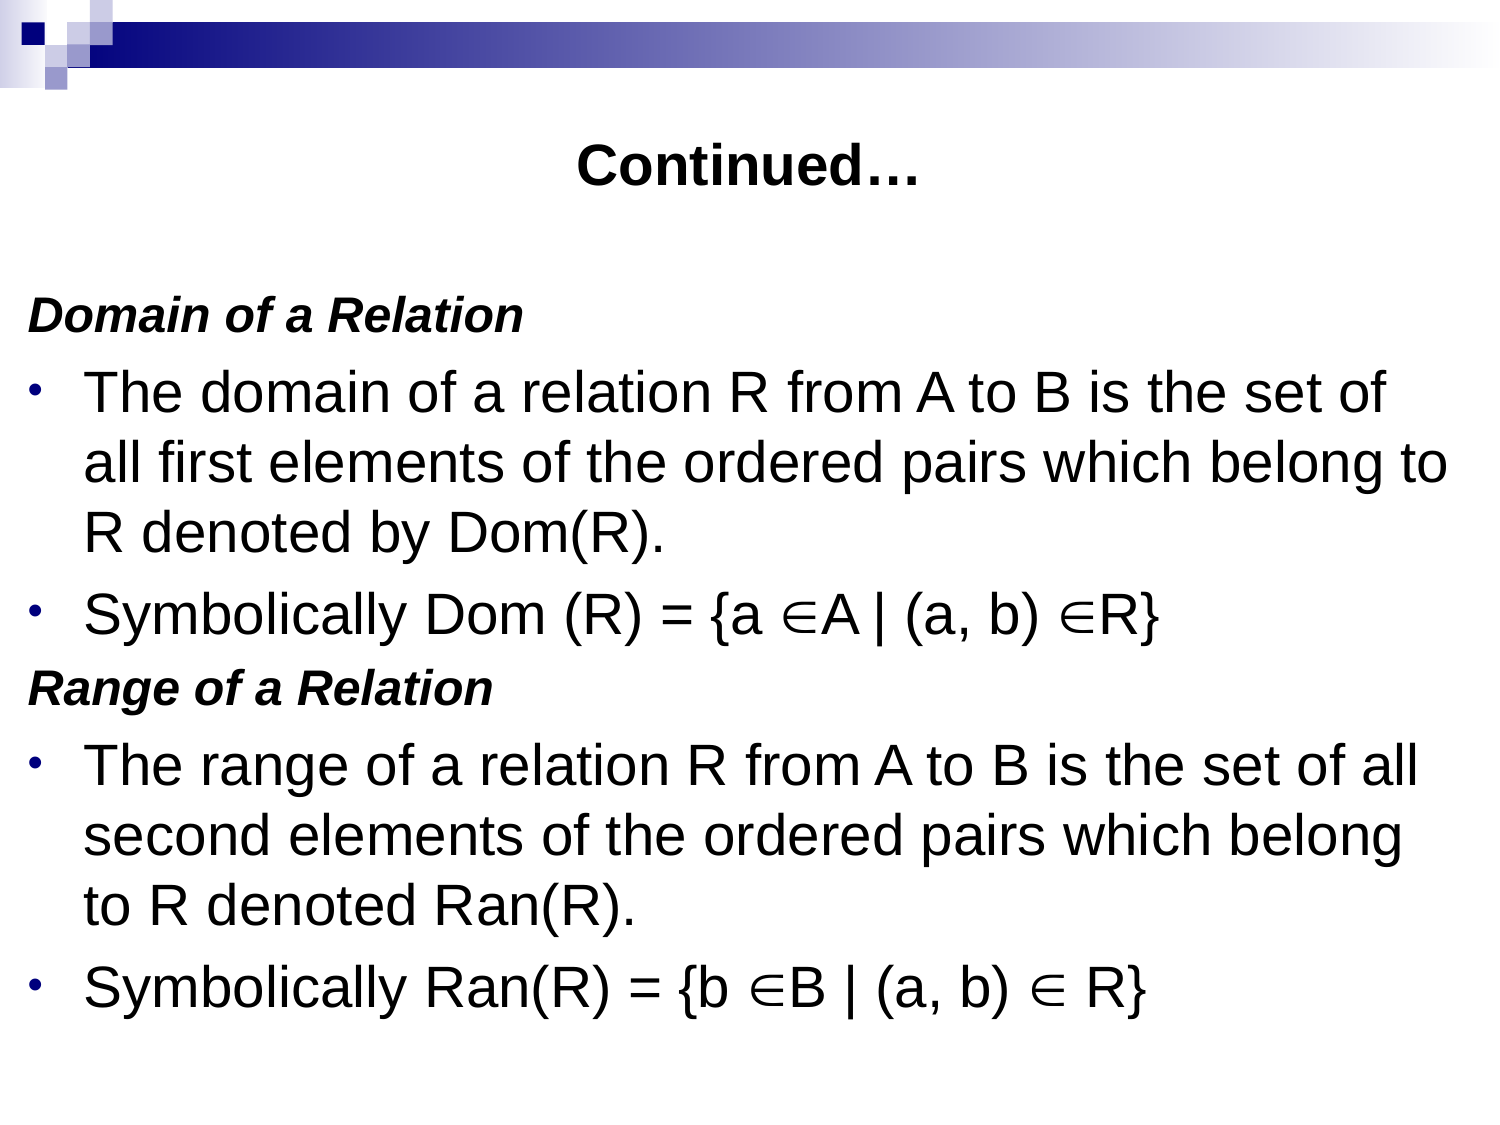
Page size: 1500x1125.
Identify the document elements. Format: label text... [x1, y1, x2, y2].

title Continued… [75, 75, 1425, 250]
list Domain of a Relation The domain of a relation R from A to B is the set of all first elements of the ordered pairs which belong to R denoted by Dom(R). Symbolically Dom (R) = {a A | (a, b) R} Range of a Relation The range of a relation R from A to B is the set of all second elements of the ordered pairs which belong to R denoted Ran(R). Symbolically Ran(R) = {b B | (a, b)  R} [12, 275, 1475, 1125]
